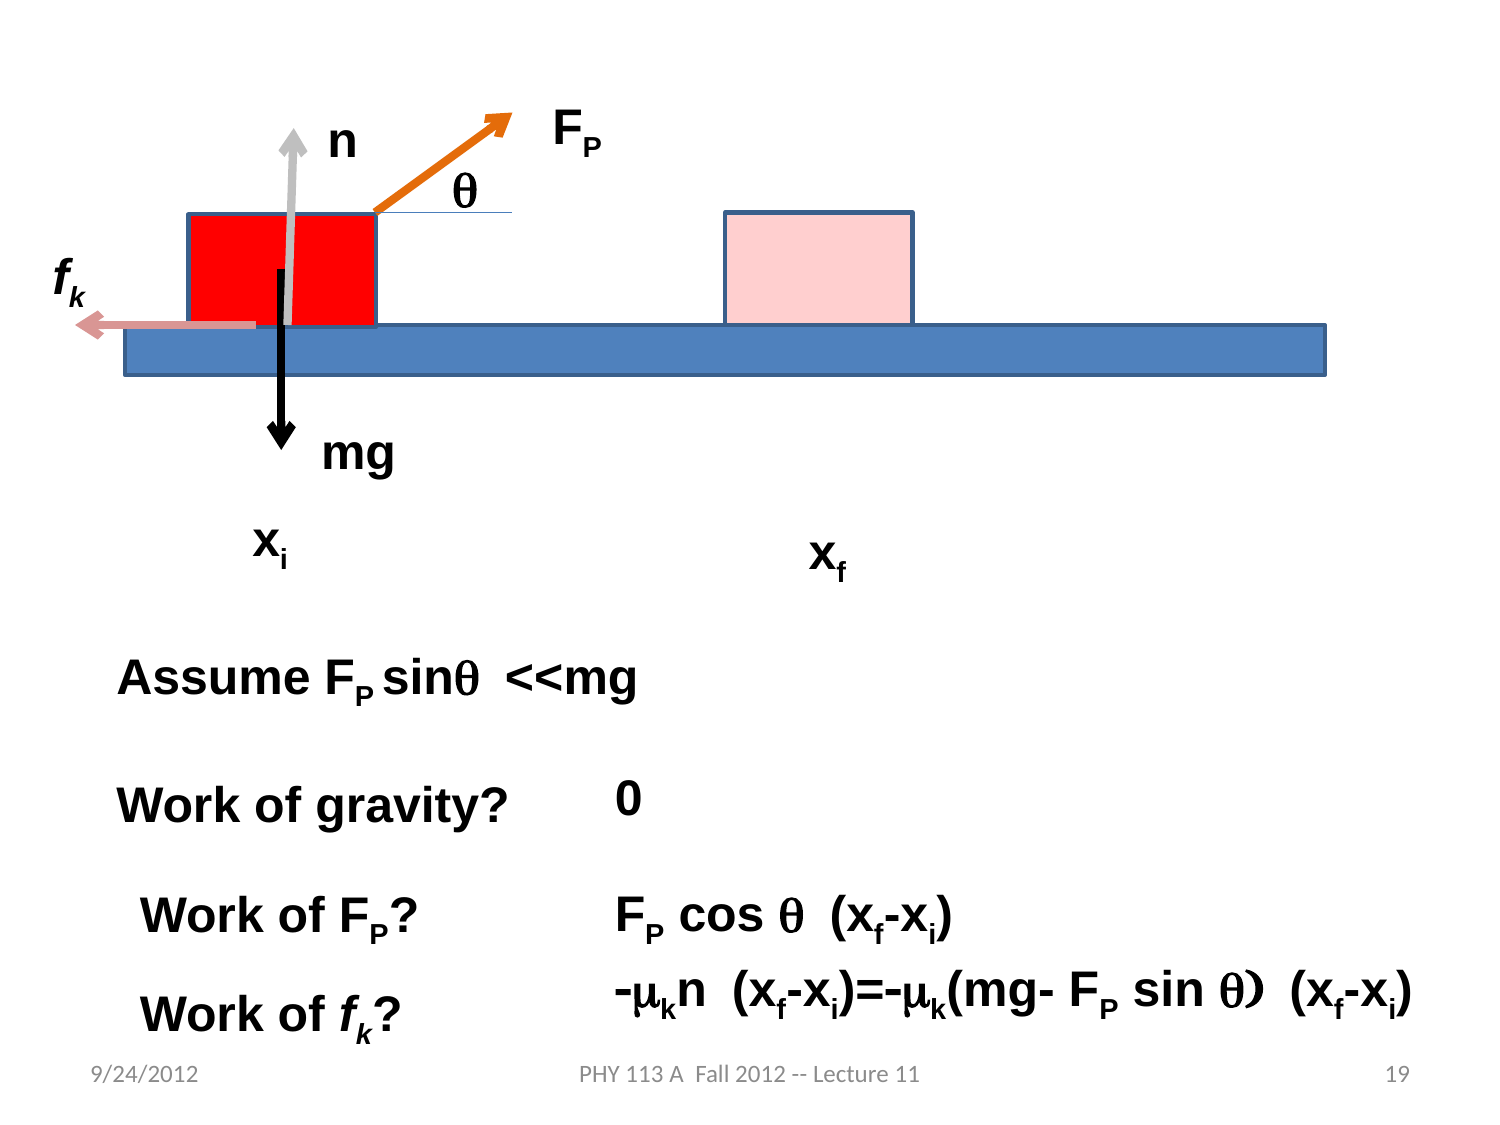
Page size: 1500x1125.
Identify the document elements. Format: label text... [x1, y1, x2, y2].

text_box [285, 323, 1327, 377]
text_box -mkn (xf-xi)=-mk(mg- FP sin q) (xf-xi) [600, 949, 1475, 1033]
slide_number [75, 1042, 425, 1103]
text_box Work of FP? [124, 874, 488, 958]
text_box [287, 127, 294, 326]
text_box xf [793, 512, 925, 596]
text_box 0 [600, 757, 725, 833]
text_box Work of fk? [124, 974, 488, 1058]
text_box n [312, 99, 444, 175]
text_box mg [306, 412, 438, 487]
text_box fk [37, 237, 169, 321]
text_box [298, 212, 378, 329]
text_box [374, 112, 513, 212]
slide_number 19 [1074, 1042, 1425, 1103]
text_box FP cos q (xf-xi) [600, 874, 1025, 949]
text_box Assume FP sinq <<mg Work of gravity? [101, 636, 1349, 840]
text_box [723, 210, 915, 327]
text_box FP [537, 87, 688, 171]
text_box [123, 329, 276, 377]
text_box [186, 212, 282, 329]
footer PHY 113 A Fall 2012 -- Lecture 11 [512, 1042, 988, 1103]
text_box q [437, 149, 588, 224]
text_box xi [237, 499, 369, 583]
